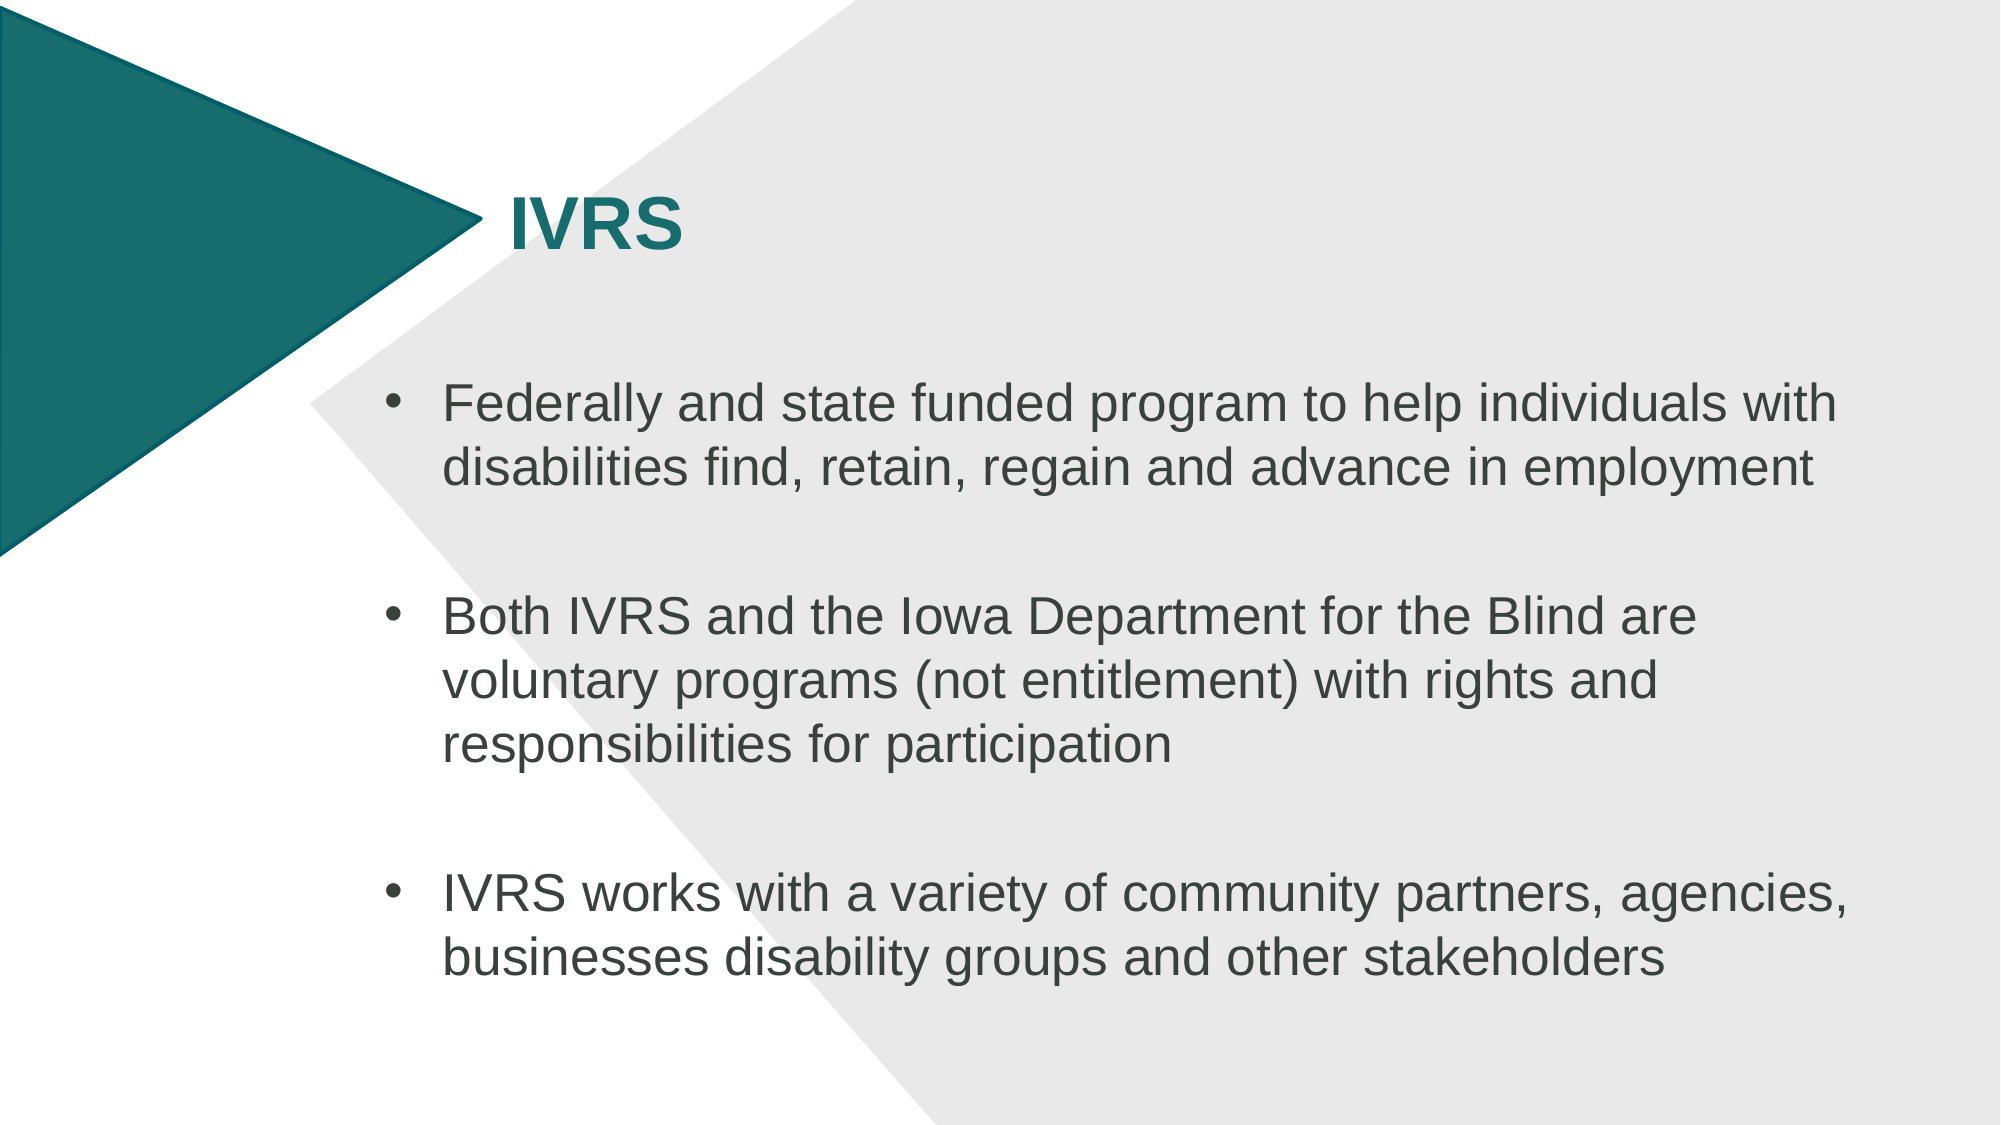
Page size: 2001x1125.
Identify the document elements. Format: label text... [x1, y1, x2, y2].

list Federally and state funded program to help individuals with disabilities find, retain, regain and advance in employment Both IVRS and the Iowa Department for the Blind are voluntary programs (not entitlement) with rights and responsibilities for participation IVRS works with a variety of community partners, agencies, businesses disability groups and other stakeholders [369, 360, 1900, 1005]
title IVRS [494, 125, 1900, 313]
